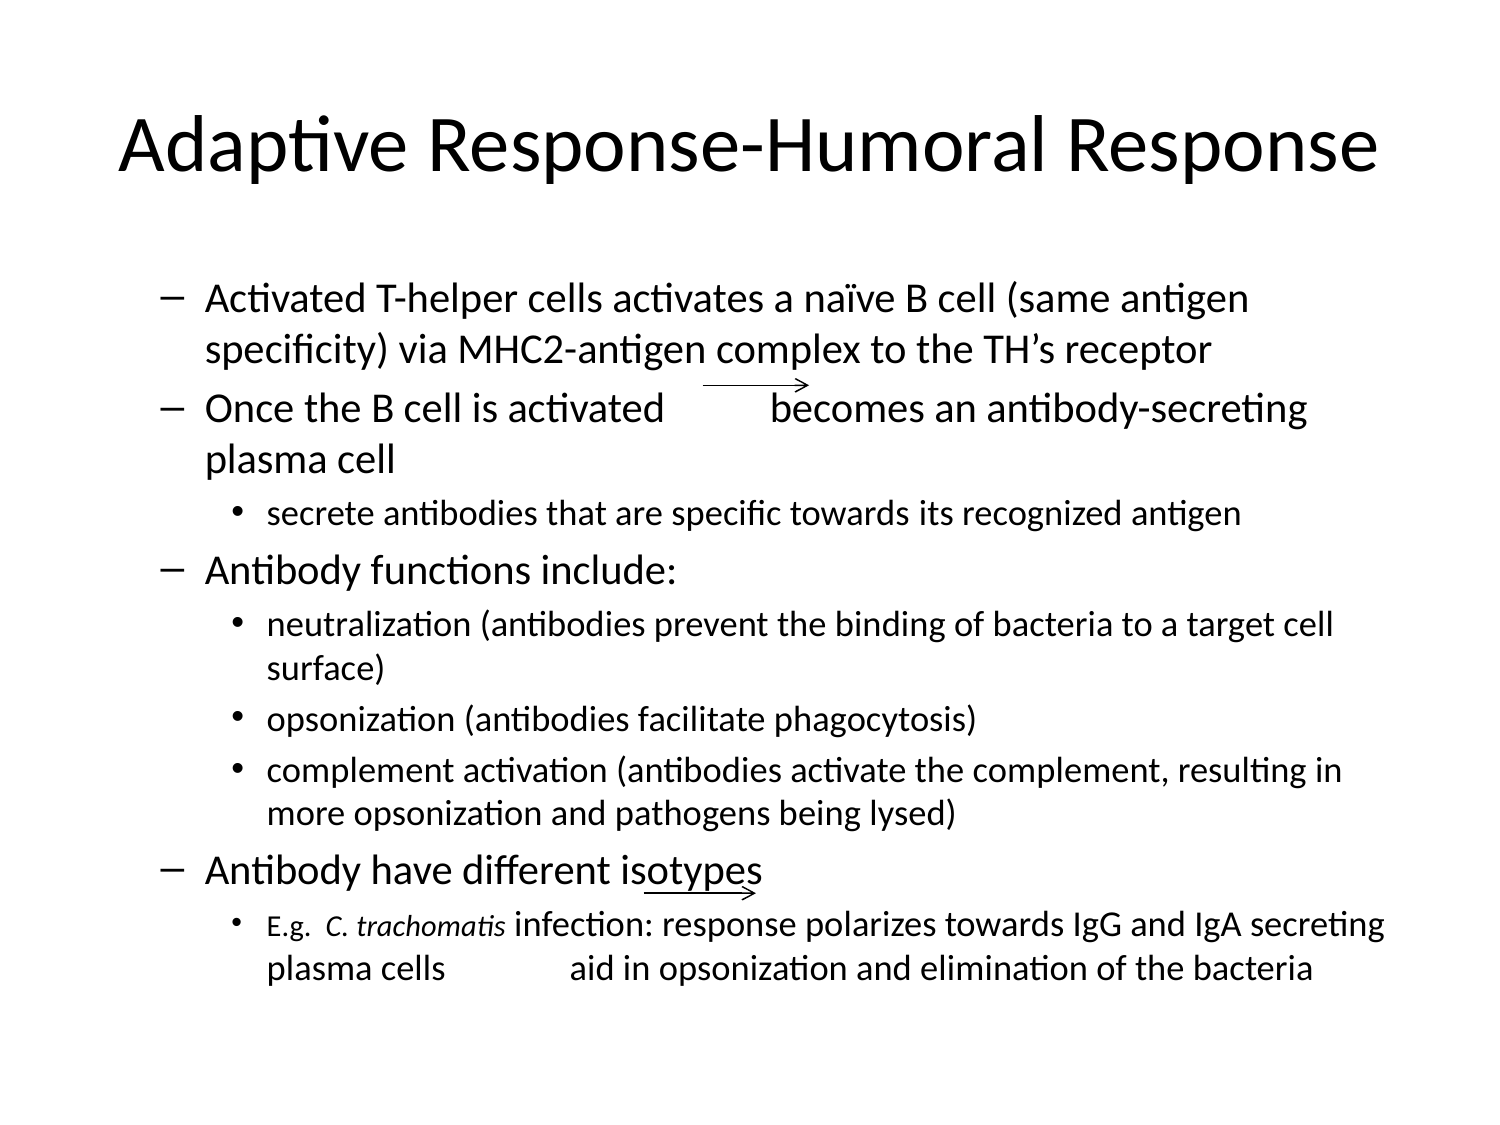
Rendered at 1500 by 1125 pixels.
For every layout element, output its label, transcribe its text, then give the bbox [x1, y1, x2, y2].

list Activated T-helper cells activates a naïve B cell (same antigen specificity) via MHC2-antigen complex to the TH’s receptor Once the B cell is activated becomes an antibody-secreting plasma cell secrete antibodies that are specific towards its recognized antigen Antibody functions include: neutralization (antibodies prevent the binding of bacteria to a target cell surface) opsonization (antibodies facilitate phagocytosis) complement activation (antibodies activate the complement, resulting in more opsonization and pathogens being lysed) Antibody have different isotypes E.g. C. trachomatis infection: response polarizes towards IgG and IgA secreting plasma cells aid in opsonization and elimination of the bacteria [75, 262, 1425, 1005]
title Adaptive Response-Humoral Response [75, 45, 1425, 233]
